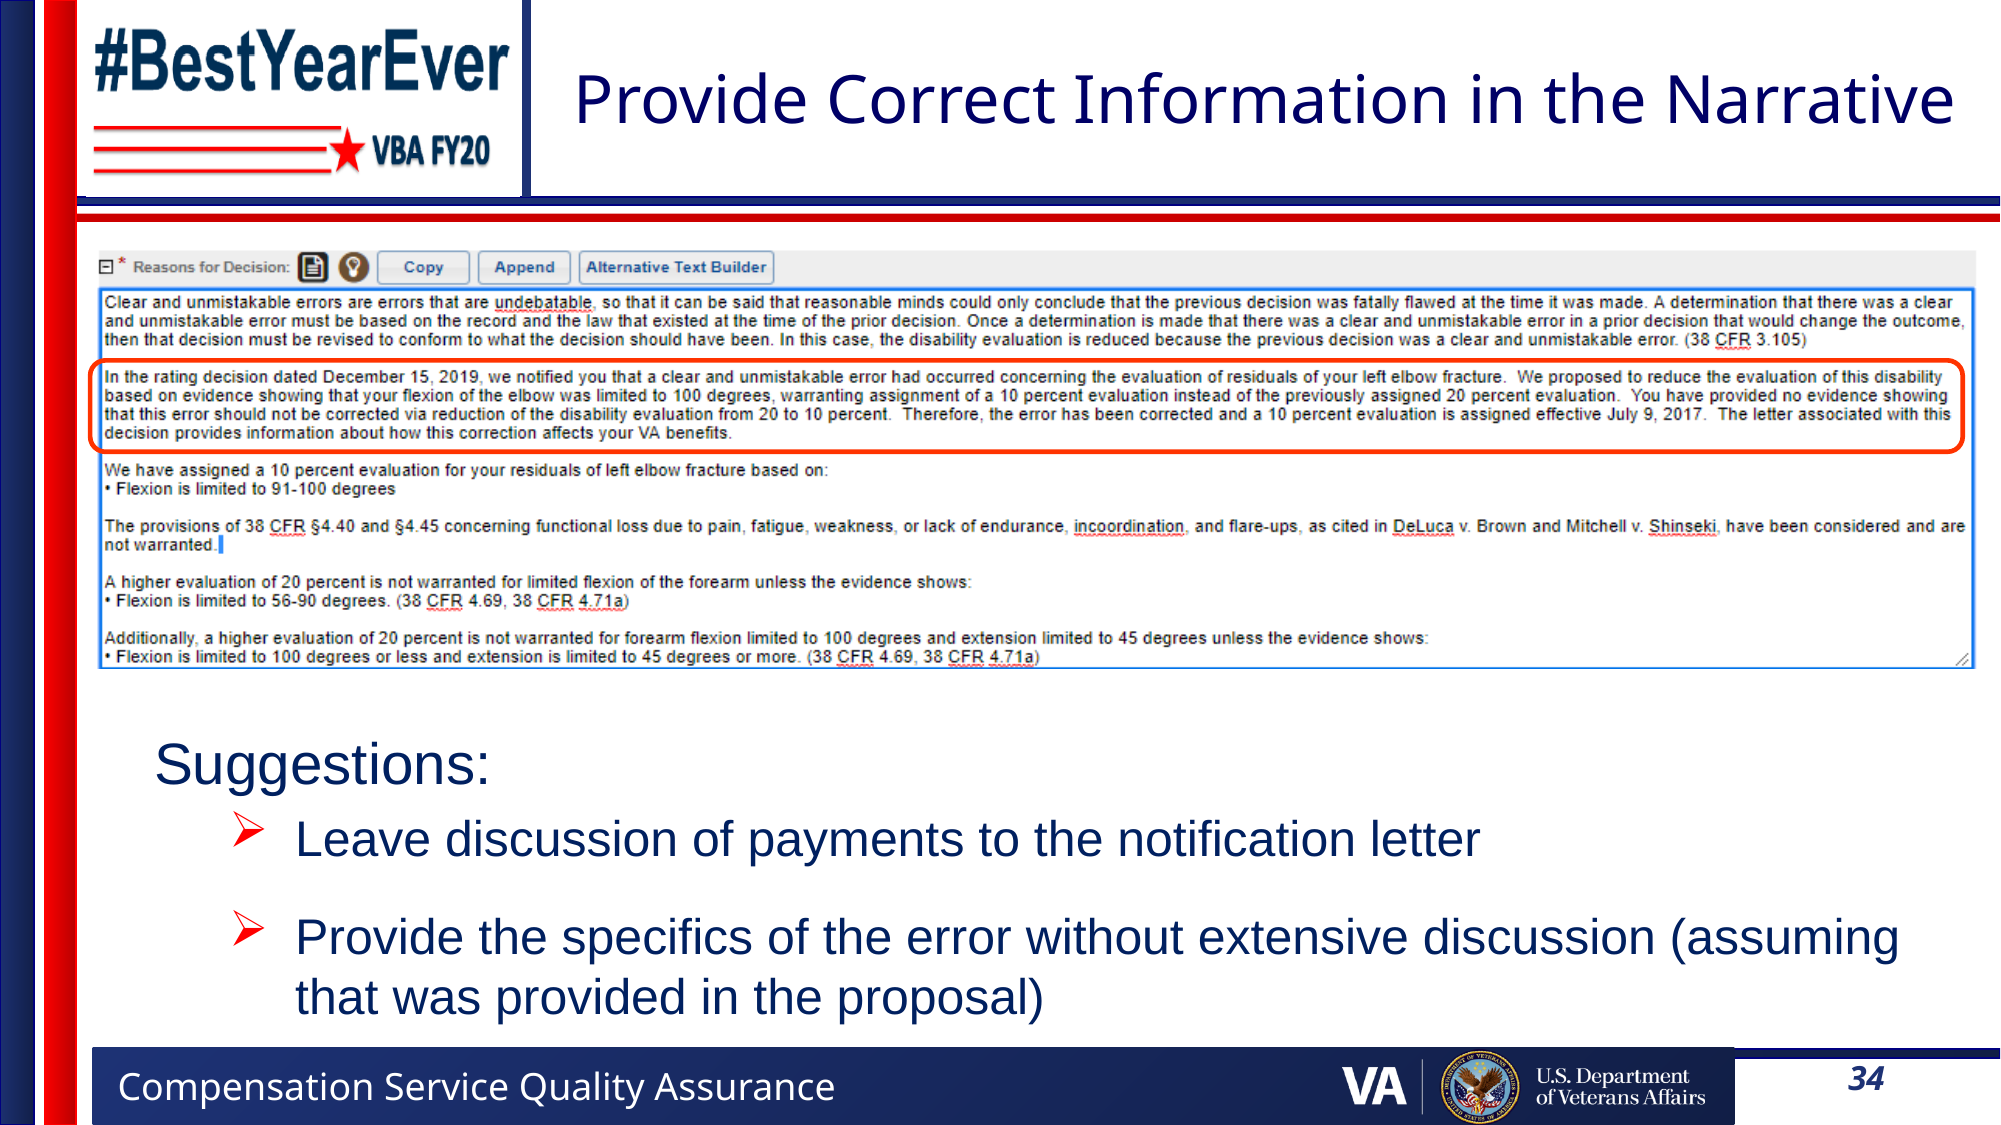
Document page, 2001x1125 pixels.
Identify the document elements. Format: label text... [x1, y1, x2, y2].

title Provide Correct Information in the Narrative [531, 0, 2000, 194]
picture [86, 8, 520, 197]
picture [89, 242, 1981, 669]
picture [1342, 1049, 1705, 1125]
list Suggestions: Leave discussion of payments to the notification letter Provide the specifics of the error without extensive discussion (assuming that was provided in the proposal) [138, 718, 1935, 1043]
slide_number 34 [1733, 1042, 2000, 1118]
